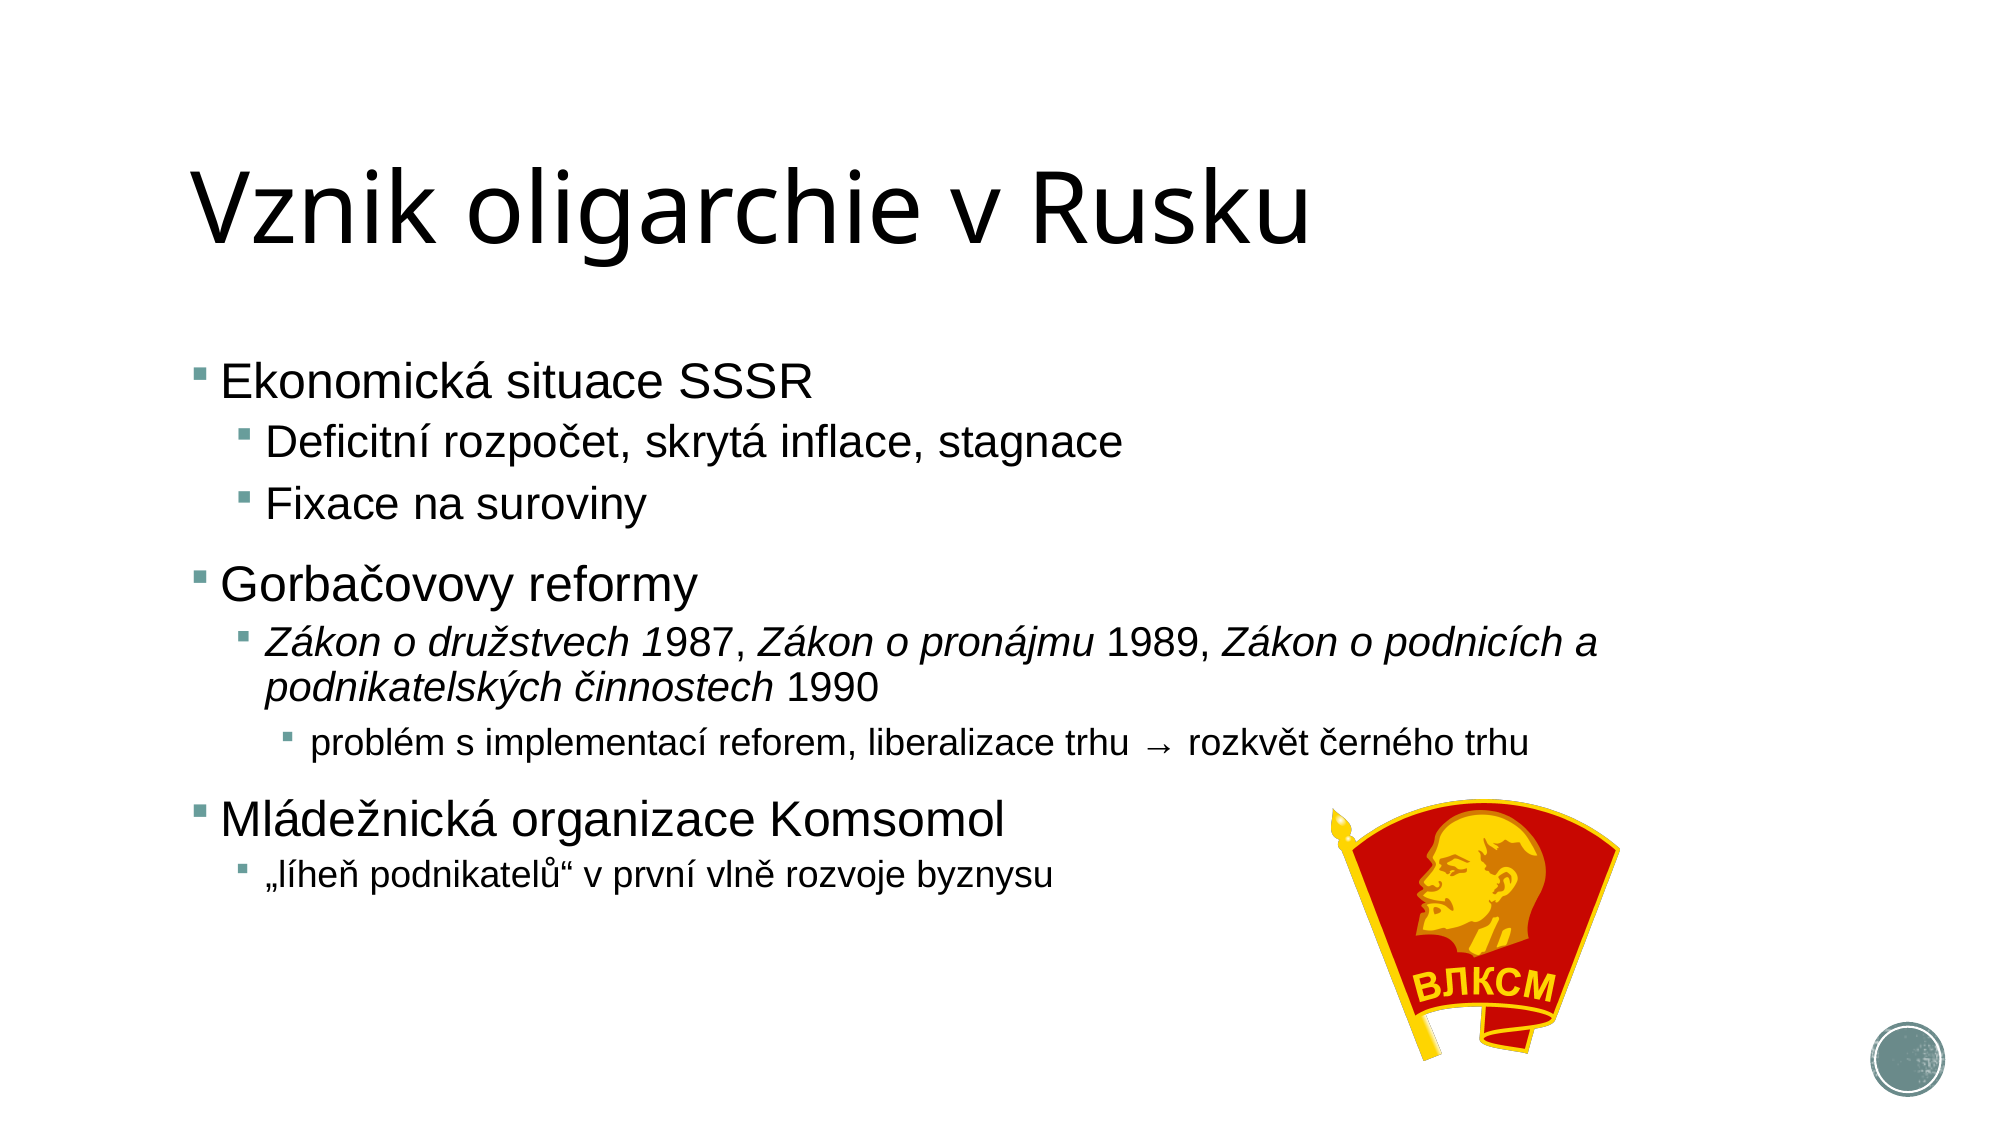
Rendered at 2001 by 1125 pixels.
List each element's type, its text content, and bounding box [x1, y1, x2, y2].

list Ekonomická situace SSSR Deficitní rozpočet, skrytá inflace, stagnace Fixace na suroviny Gorbačovovy reformy Zákon o družstvech 1987, Zákon o pronájmu 1989, Zákon o podnicích a podnikatelských činnostech 1990 problém s implementací reforem, liberalizace trhu → rozkvět černého trhu Mládežnická organizace Komsomol „líheň podnikatelů“ v první vlně rozvoje byznysu [175, 348, 1826, 1013]
picture [1331, 799, 1620, 1061]
title Vznik oligarchie v Rusku [175, 79, 1826, 344]
